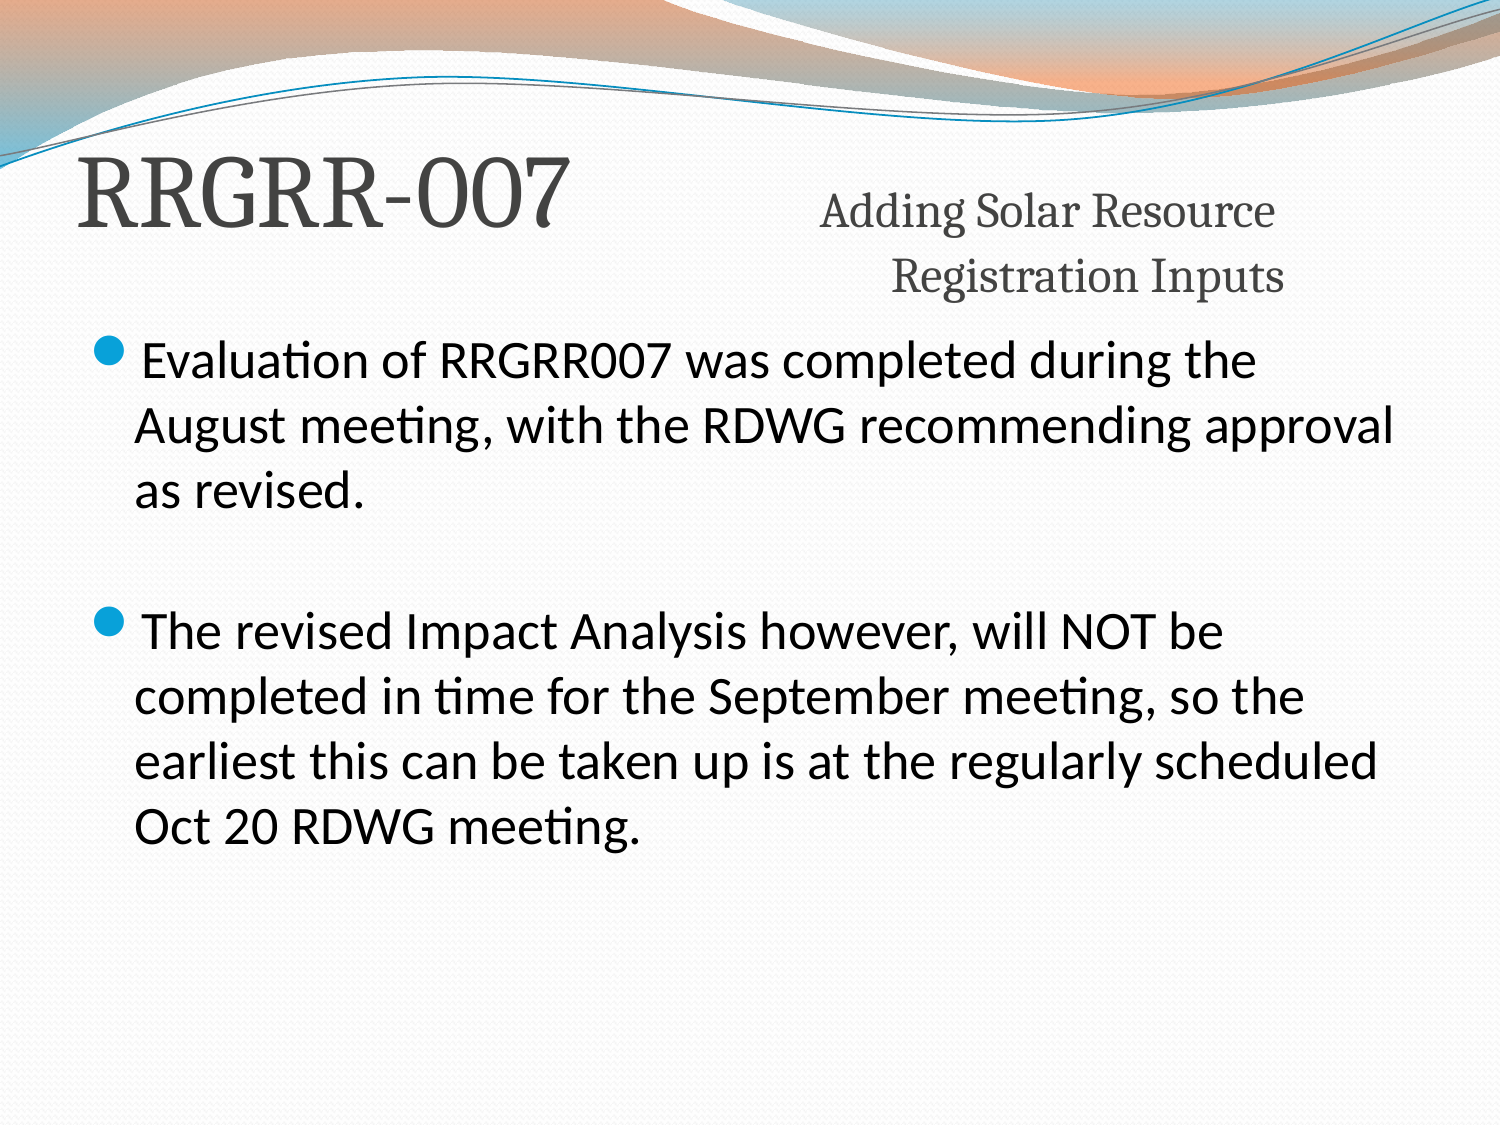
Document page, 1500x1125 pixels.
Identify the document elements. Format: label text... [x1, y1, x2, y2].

list Evaluation of RRGRR007 was completed during the August meeting, with the RDWG recommending approval as revised. The revised Impact Analysis however, will NOT be completed in time for the September meeting, so the earliest this can be taken up is at the regularly scheduled Oct 20 RDWG meeting. [75, 317, 1425, 1038]
title RRGRR-007 Adding Solar Resource Registration Inputs [75, 115, 1425, 303]
